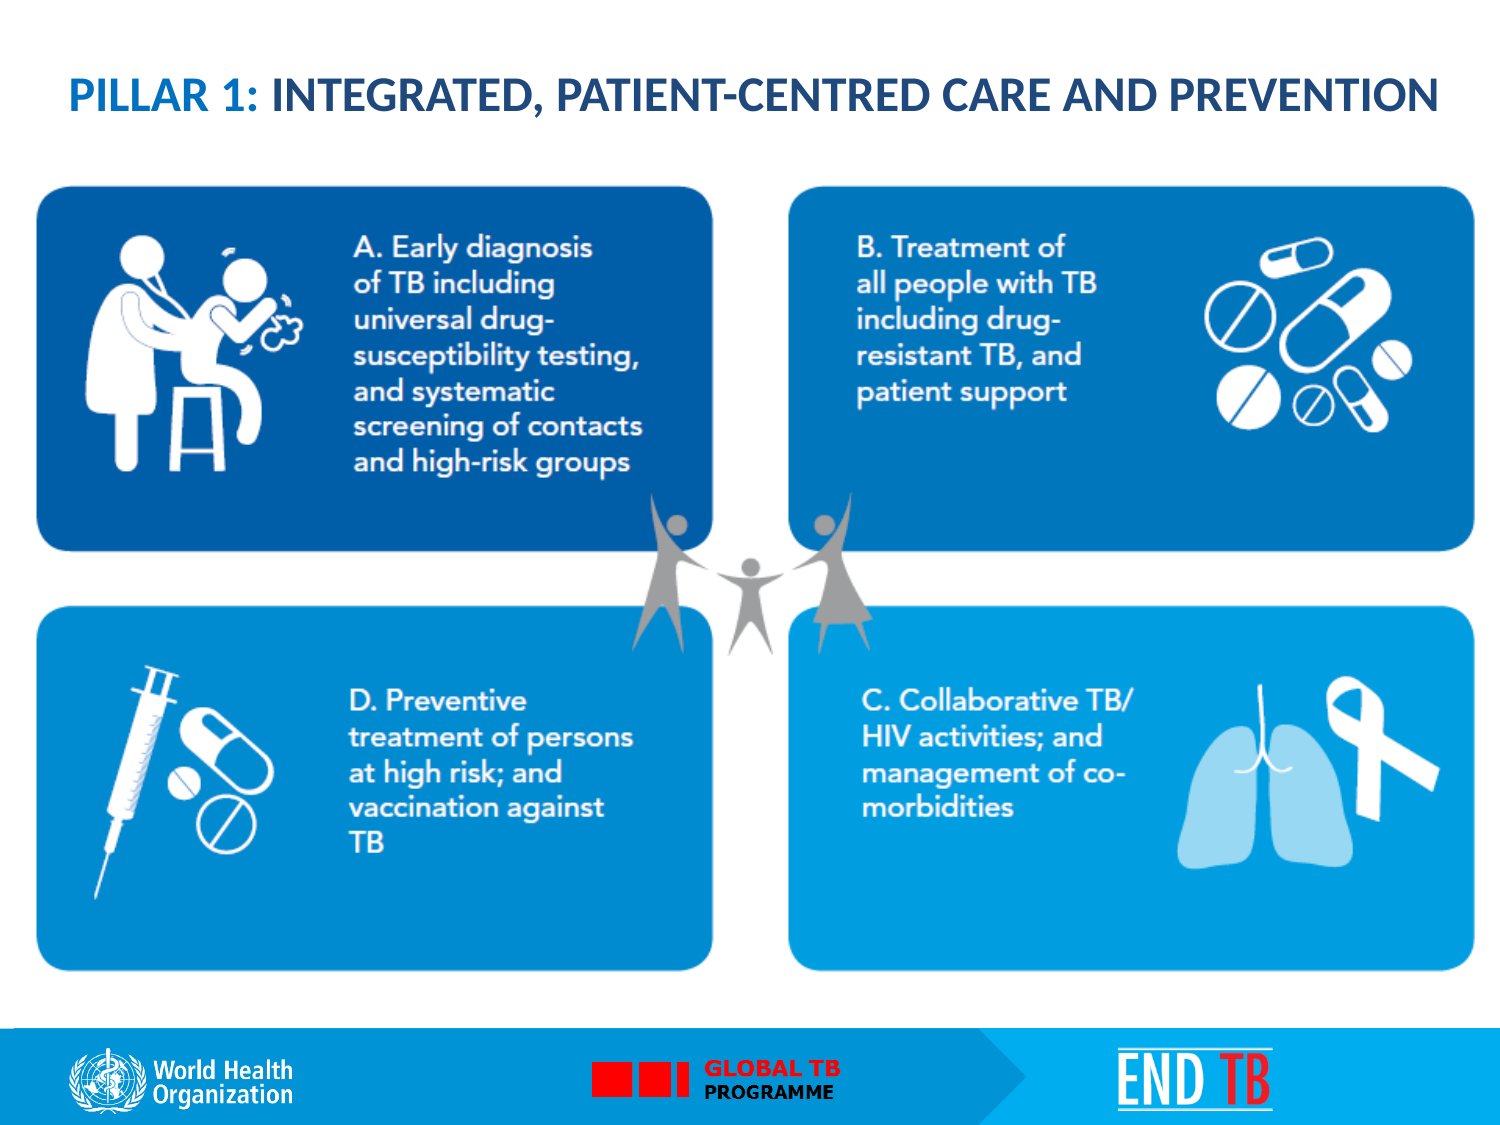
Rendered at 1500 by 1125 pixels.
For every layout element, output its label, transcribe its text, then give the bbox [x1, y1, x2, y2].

text_box PILLAR 1: INTEGRATED, PATIENT-CENTRED CARE AND PREVENTION [53, 54, 1460, 130]
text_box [0, 1028, 1500, 1125]
picture [31, 172, 1483, 984]
